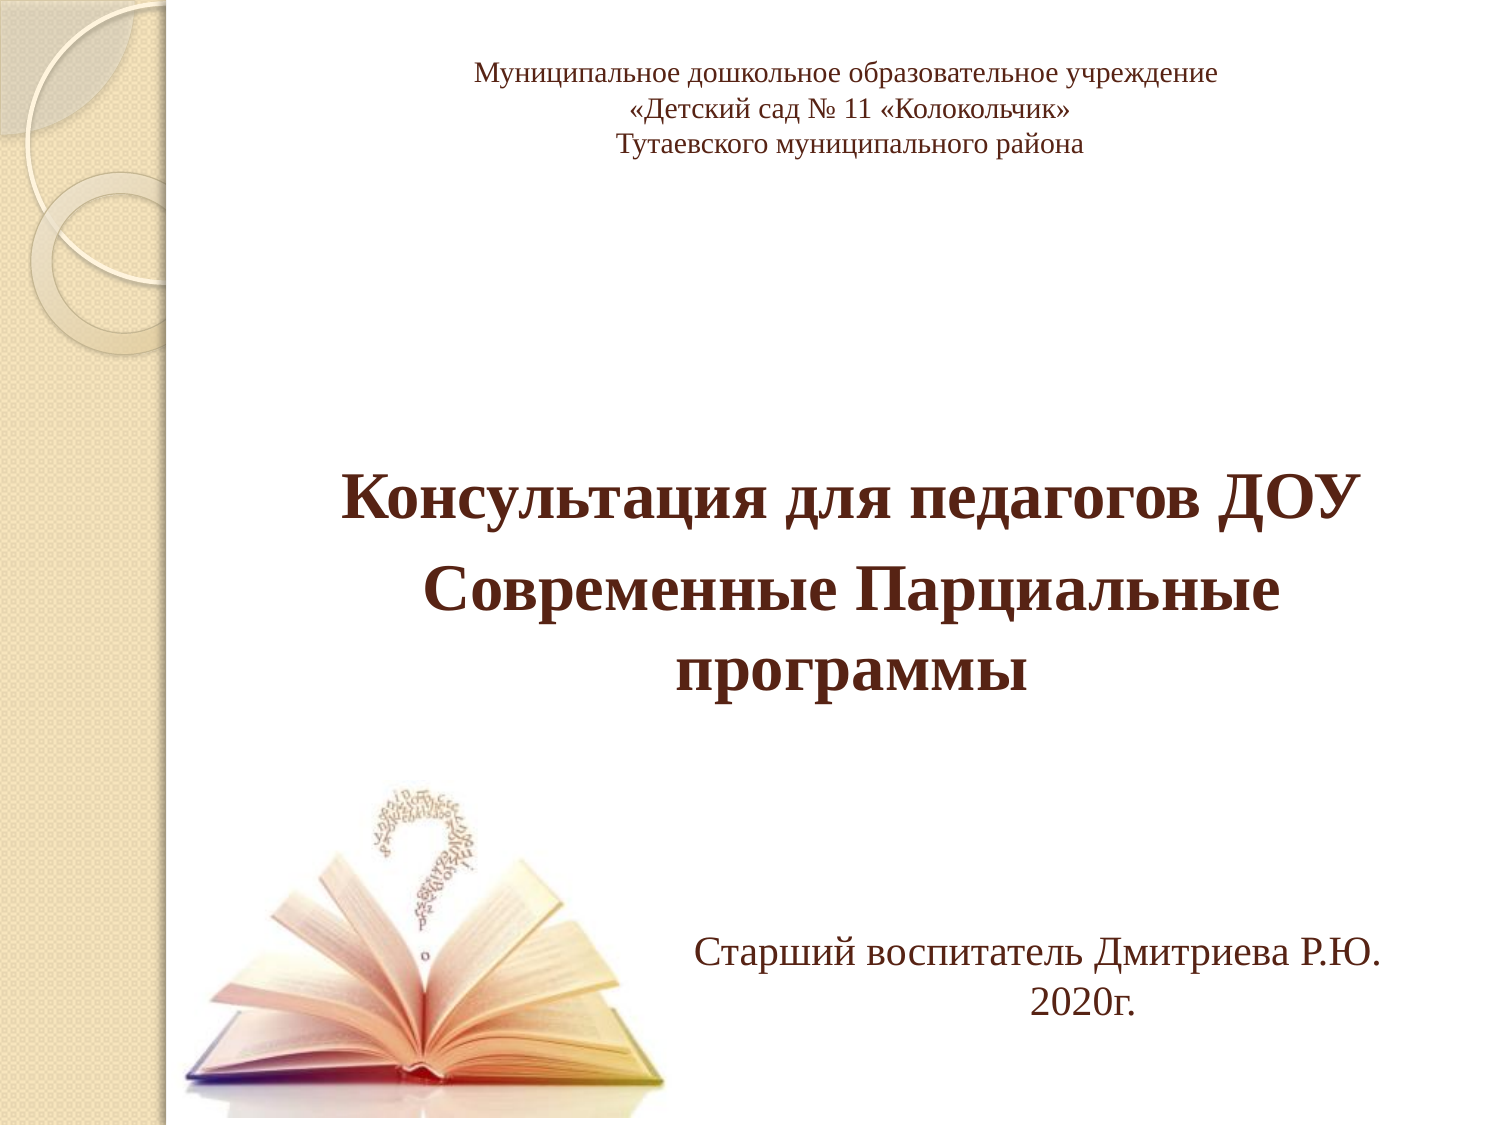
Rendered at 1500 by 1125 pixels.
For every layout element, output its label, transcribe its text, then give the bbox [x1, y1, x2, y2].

list Консультация для педагогов ДОУ Современные Парциальные программы [230, 444, 1461, 628]
title Муниципальное дошкольное образовательное учреждение «Детский сад № 11 «Колокольчик» Тутаевского муниципального района [235, 45, 1466, 233]
picture [170, 780, 677, 1118]
text_box Старший воспитатель Дмитриева Р.Ю. 2020г. [683, 916, 1430, 1032]
